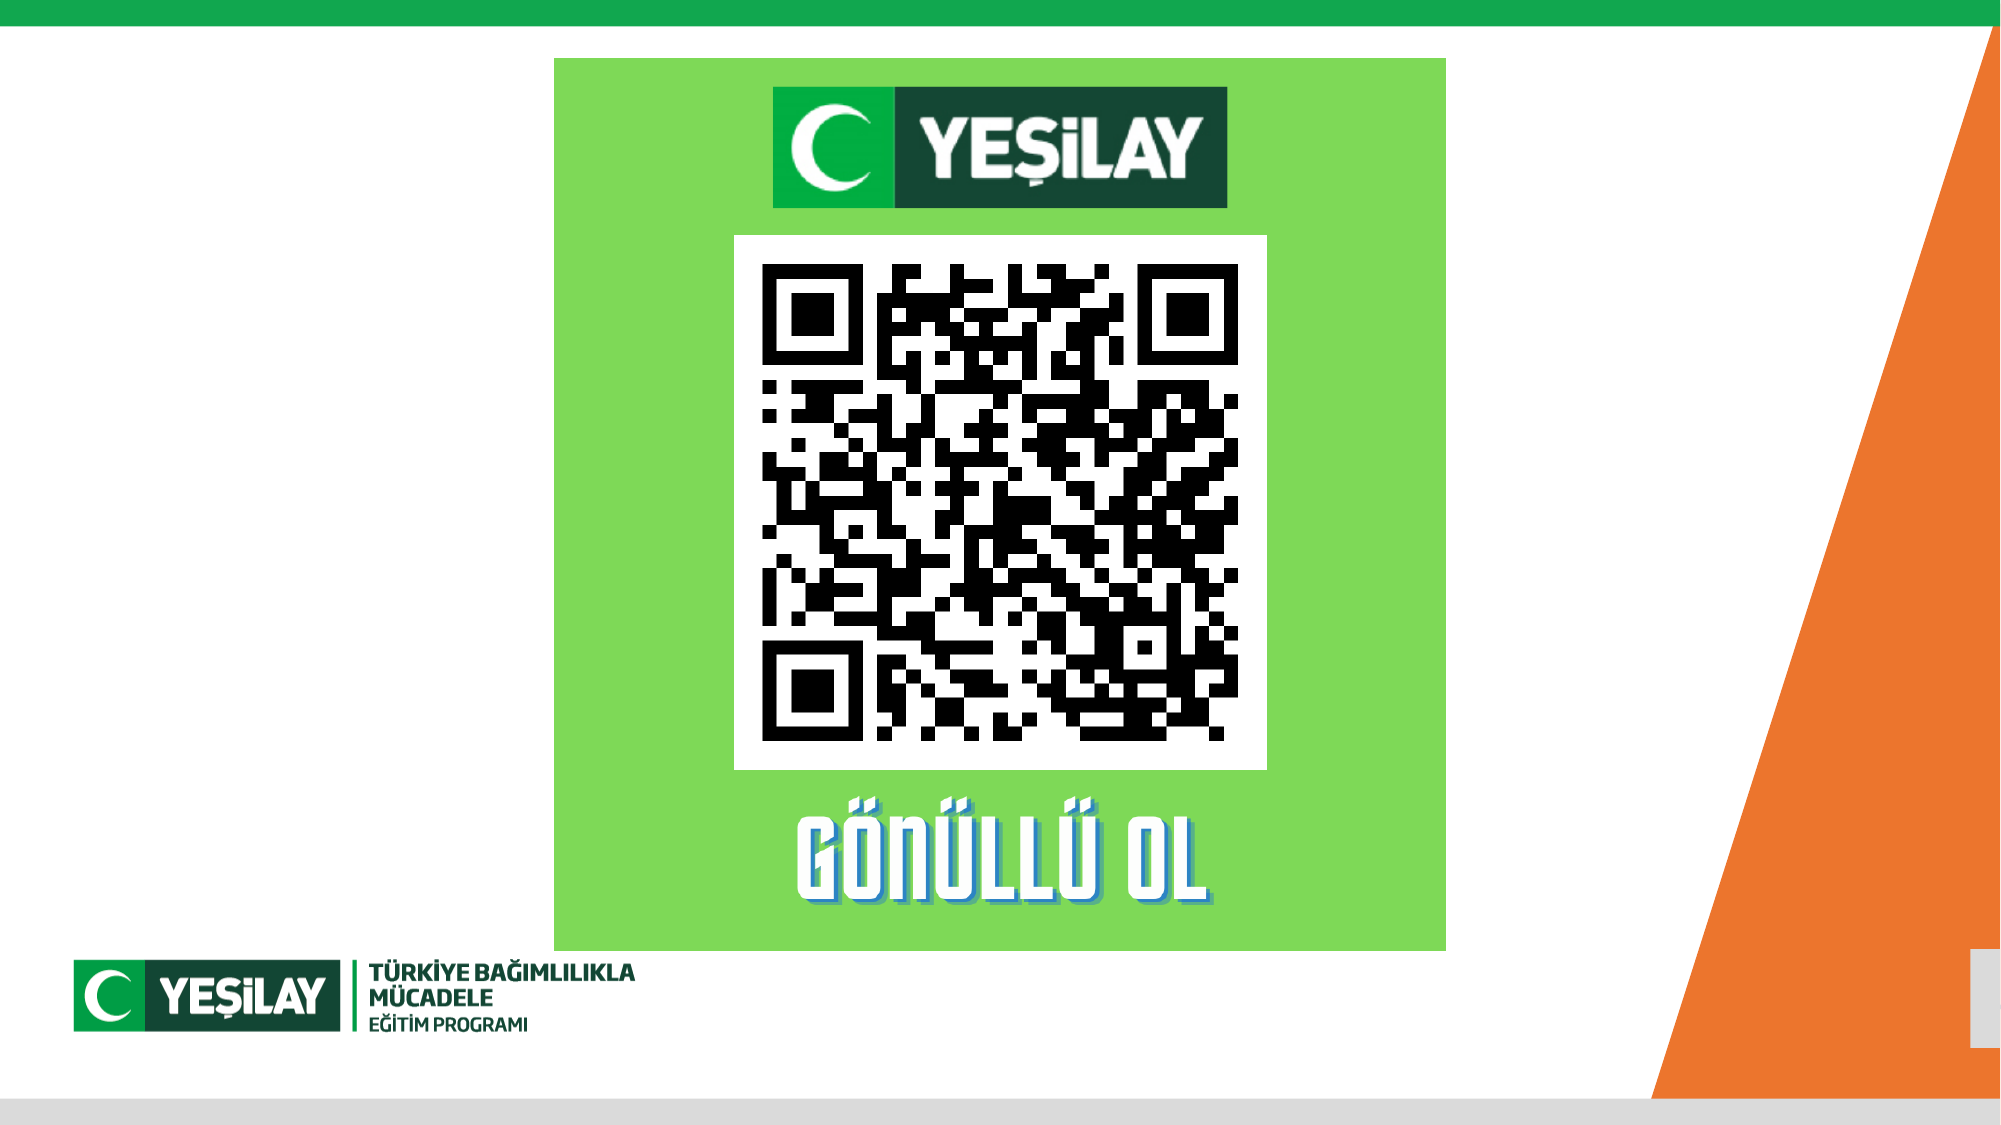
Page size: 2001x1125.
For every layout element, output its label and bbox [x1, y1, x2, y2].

picture [67, 58, 1446, 1048]
